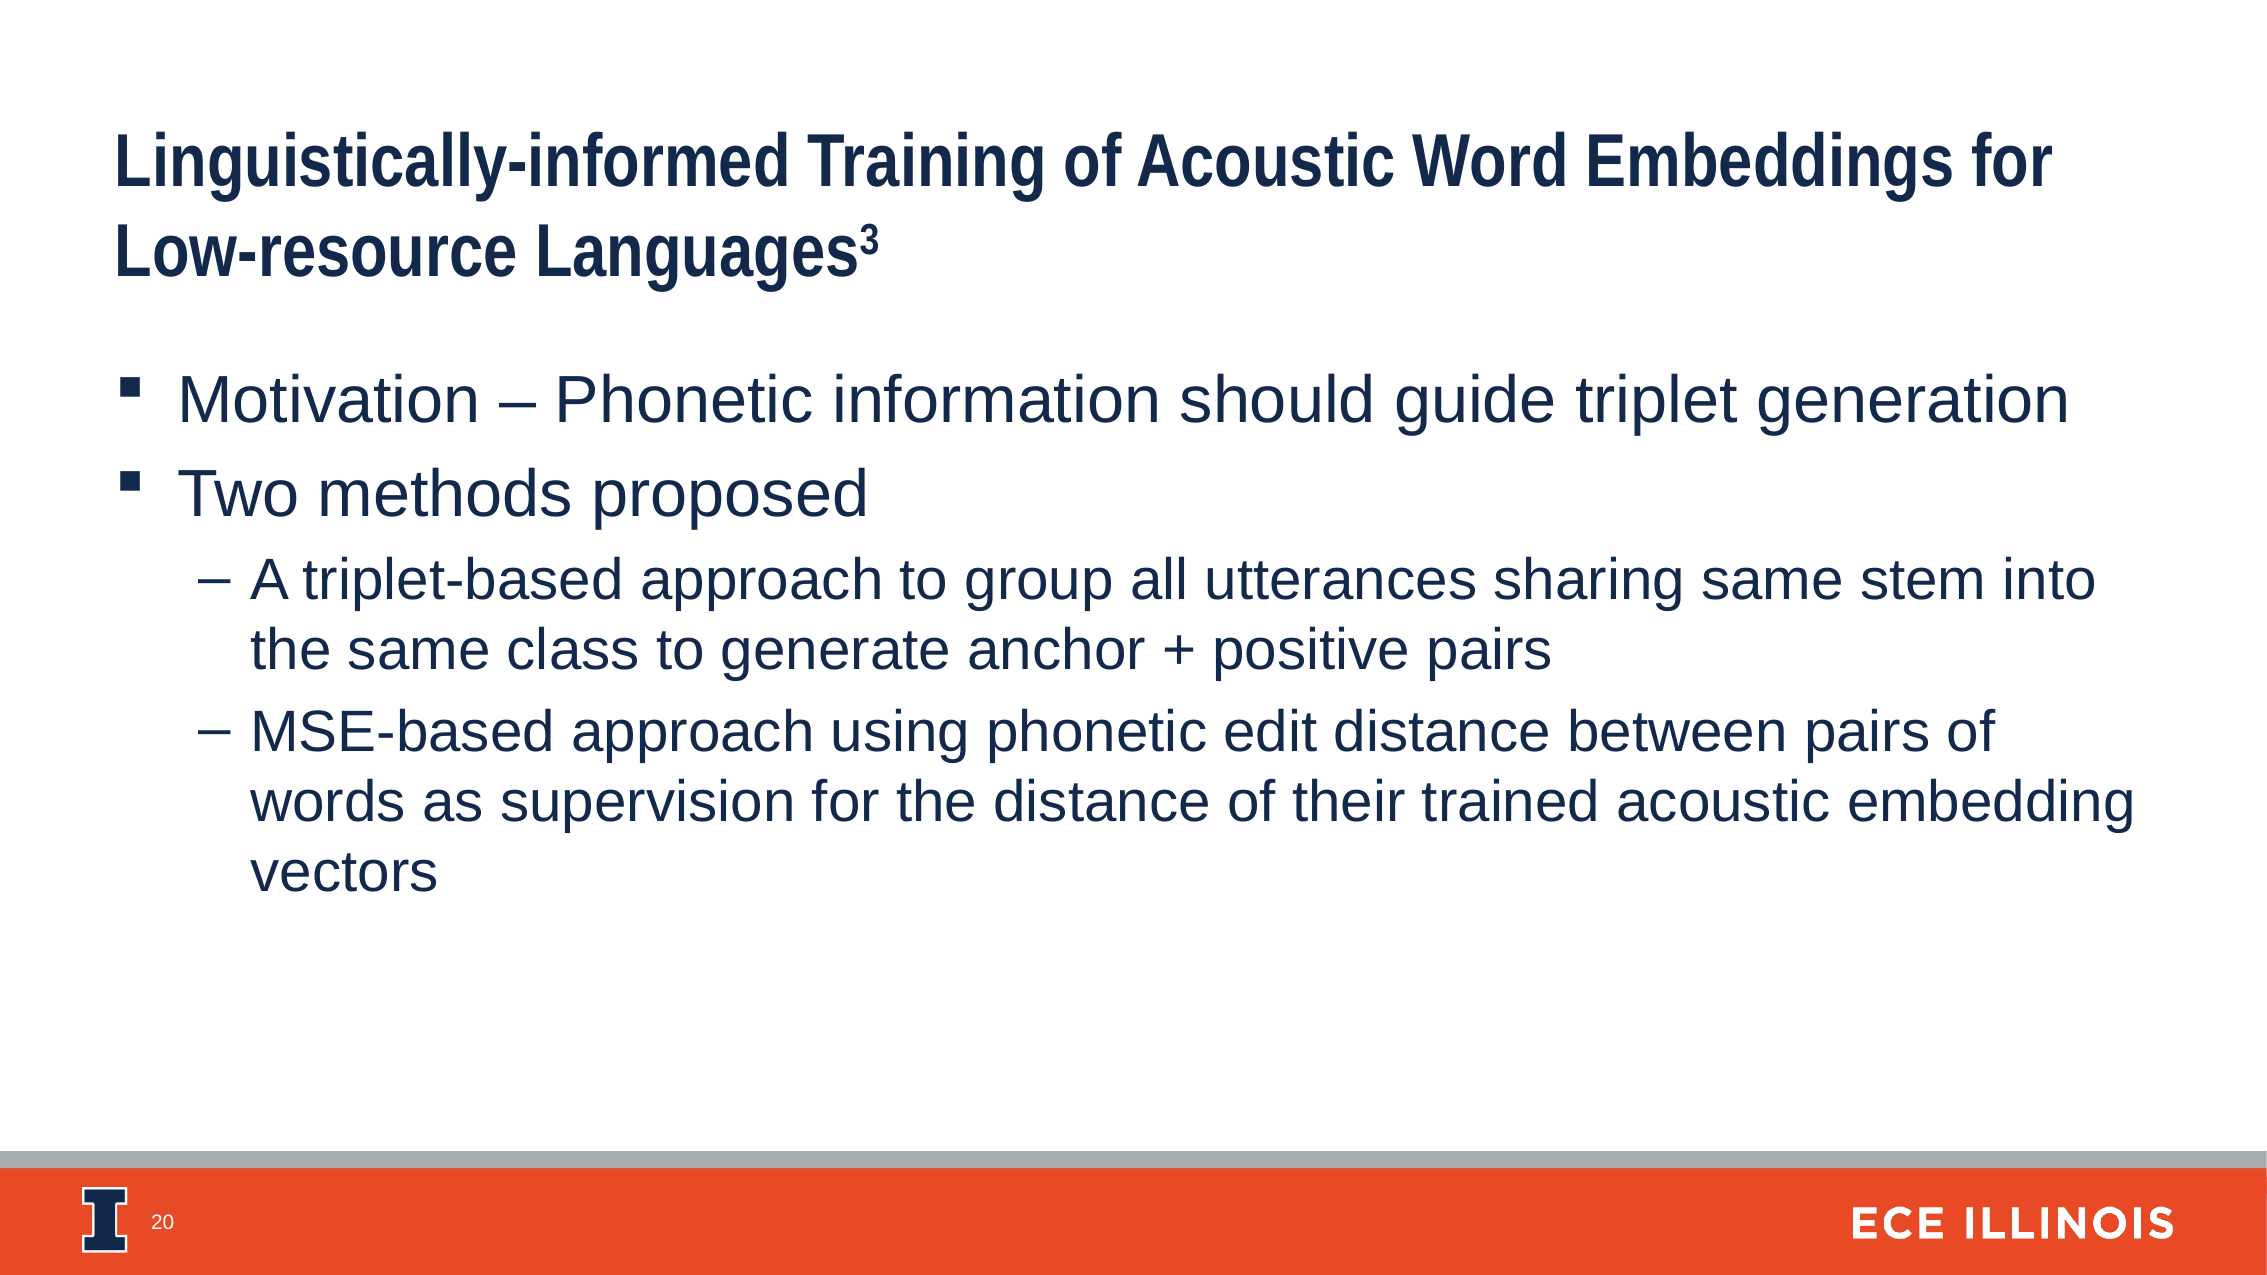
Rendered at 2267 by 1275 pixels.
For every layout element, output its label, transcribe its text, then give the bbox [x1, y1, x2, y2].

list Motivation – Phonetic information should guide triplet generation Two methods proposed A triplet-based approach to group all utterances sharing same stem into the same class to generate anchor + positive pairs MSE-based approach using phonetic edit distance between pairs of words as supervision for the distance of their trained acoustic embedding vectors [100, 348, 2184, 1102]
picture [0, 1151, 2267, 1258]
list Linguistically-informed Training of Acoustic Word Embeddings for Low-resource Languages3 [100, 104, 2173, 224]
picture [1853, 1206, 2173, 1239]
slide_number 20 [136, 1187, 224, 1256]
